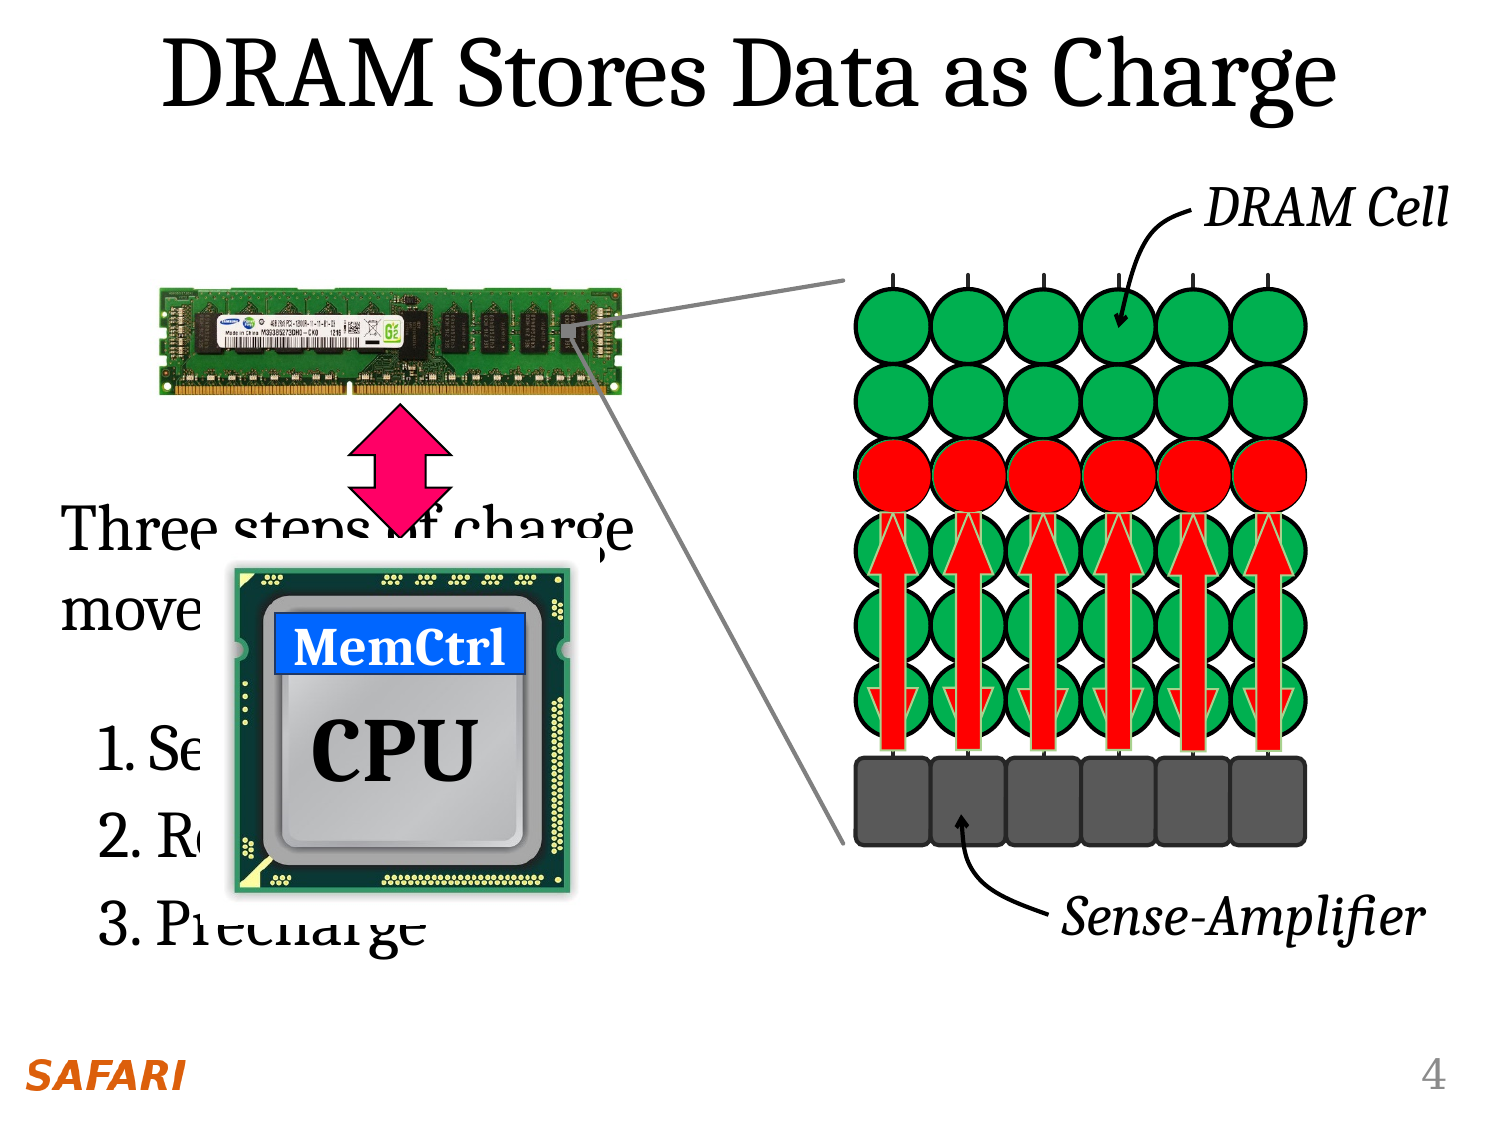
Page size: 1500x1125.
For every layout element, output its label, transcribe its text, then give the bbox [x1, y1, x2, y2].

text_box 3. Precharge [84, 874, 590, 963]
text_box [855, 289, 1306, 440]
picture [149, 279, 631, 402]
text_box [855, 513, 868, 738]
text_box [1294, 513, 1306, 738]
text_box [961, 814, 1469, 953]
text_box 1. Sensing [84, 699, 200, 787]
text_box [854, 756, 930, 847]
text_box [1080, 756, 1156, 814]
text_box [929, 756, 1006, 847]
text_box [1154, 756, 1230, 814]
text_box [1005, 756, 1081, 814]
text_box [858, 440, 1306, 513]
text_box [1229, 756, 1307, 814]
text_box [200, 538, 600, 925]
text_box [571, 339, 844, 844]
text_box Three steps of charge movement [45, 449, 397, 679]
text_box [868, 513, 1294, 752]
text_box [346, 402, 454, 538]
picture [24, 1051, 191, 1100]
text_box Three steps of charge movement [403, 449, 571, 538]
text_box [571, 280, 844, 326]
text_box 2. Restore [83, 787, 200, 875]
text_box DRAM Stores Data as Charge [0, 10, 1500, 136]
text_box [1118, 163, 1468, 328]
